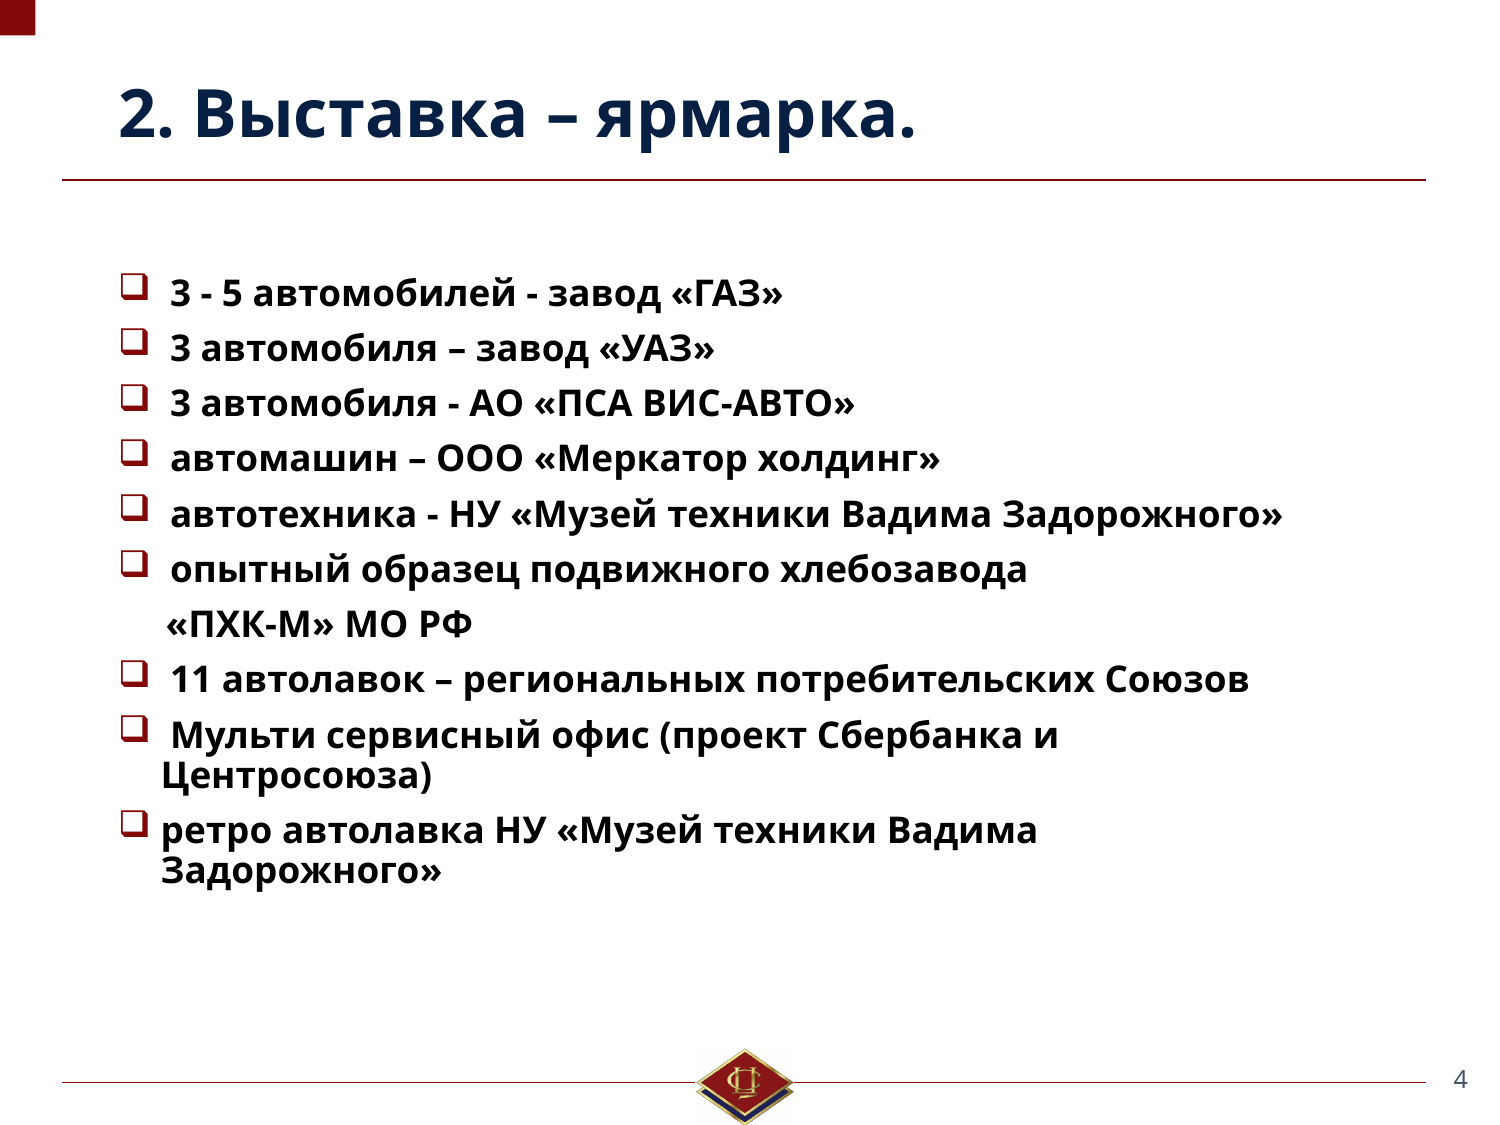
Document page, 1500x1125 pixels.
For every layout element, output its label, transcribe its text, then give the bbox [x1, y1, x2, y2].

list 3 - 5 автомобилей - завод «ГАЗ» 3 автомобиля – завод «УАЗ» 3 автомобиля - АО «ПСА ВИС-АВТО» автомашин – ООО «Меркатор холдинг» автотехника - НУ «Музей техники Вадима Задорожного» опытный образец подвижного хлебозавода «ПХК-М» МО РФ 11 автолавок – региональных потребительских Союзов Мульти сервисный офис (проект Сбербанка и Центросоюза) ретро автолавка НУ «Музей техники Вадима Задорожного» [103, 266, 1341, 903]
title 2. Выставка – ярмарка. [102, 59, 1398, 173]
picture [695, 1048, 794, 1125]
slide_number 4 [1419, 1051, 1500, 1111]
